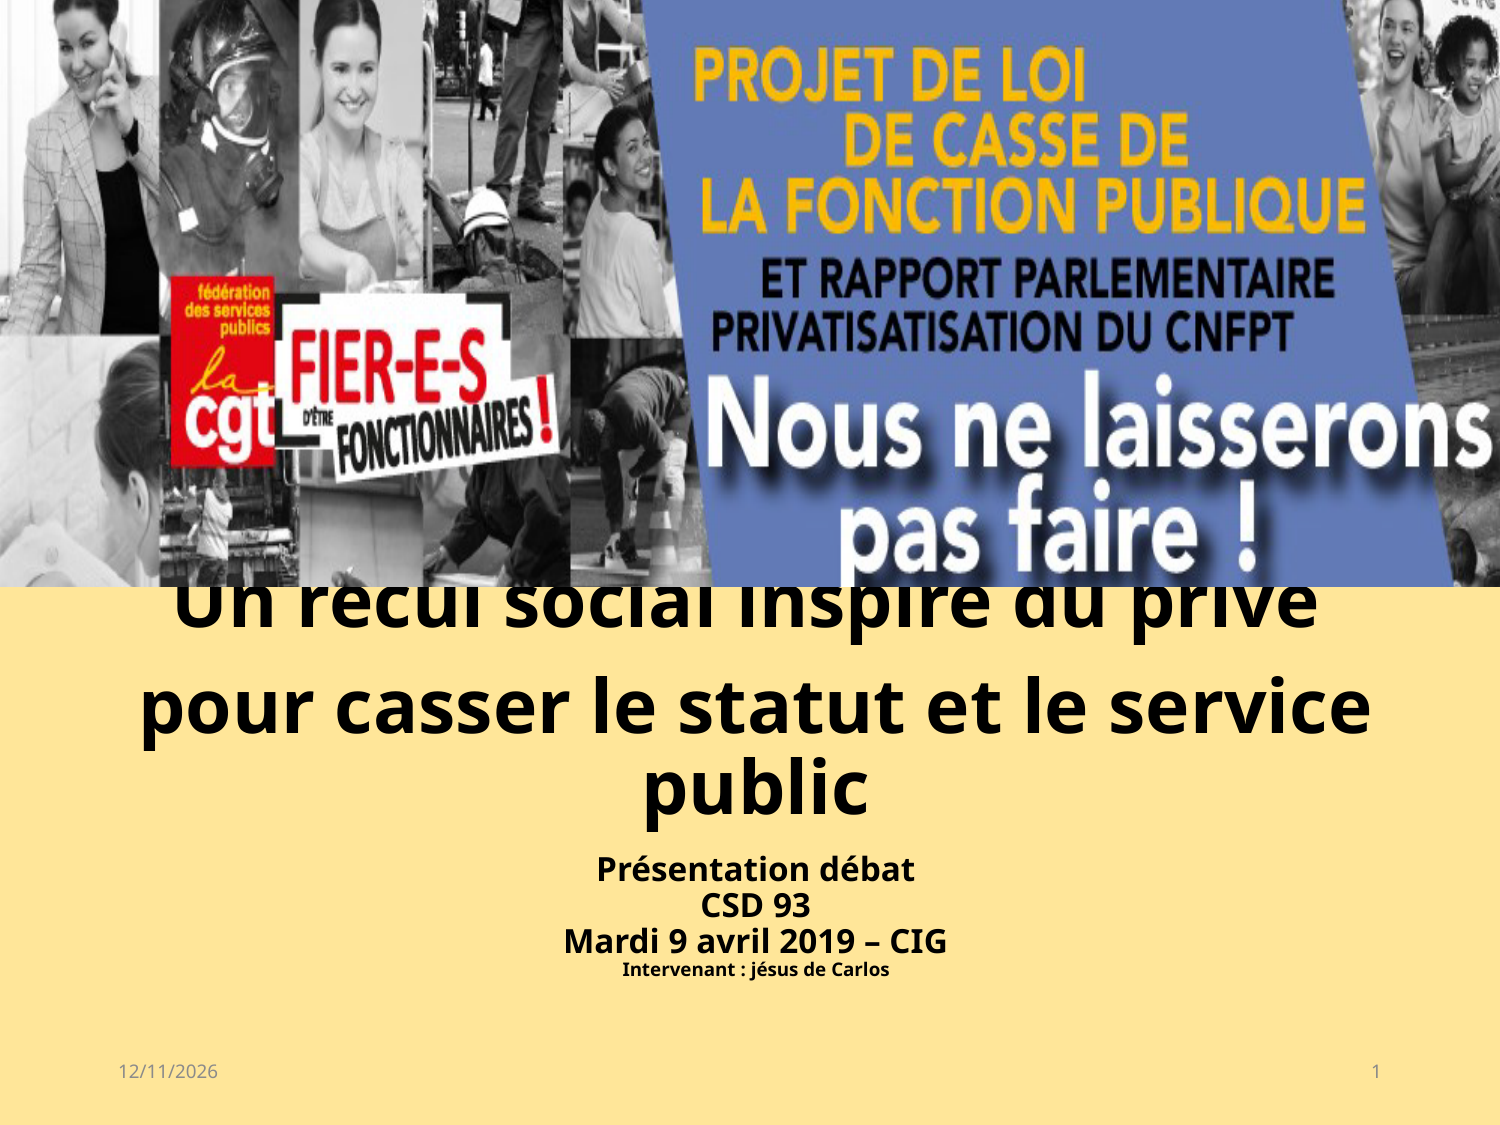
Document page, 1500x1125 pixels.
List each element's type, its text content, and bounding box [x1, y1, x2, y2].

text_box Un recul social inspiré du privé pour casser le statut et le service public Présentation débat CSD 93 Mardi 9 avril 2019 – CIG Intervenant : jésus de Carlos [2, 587, 1500, 1125]
picture [0, 0, 1500, 587]
